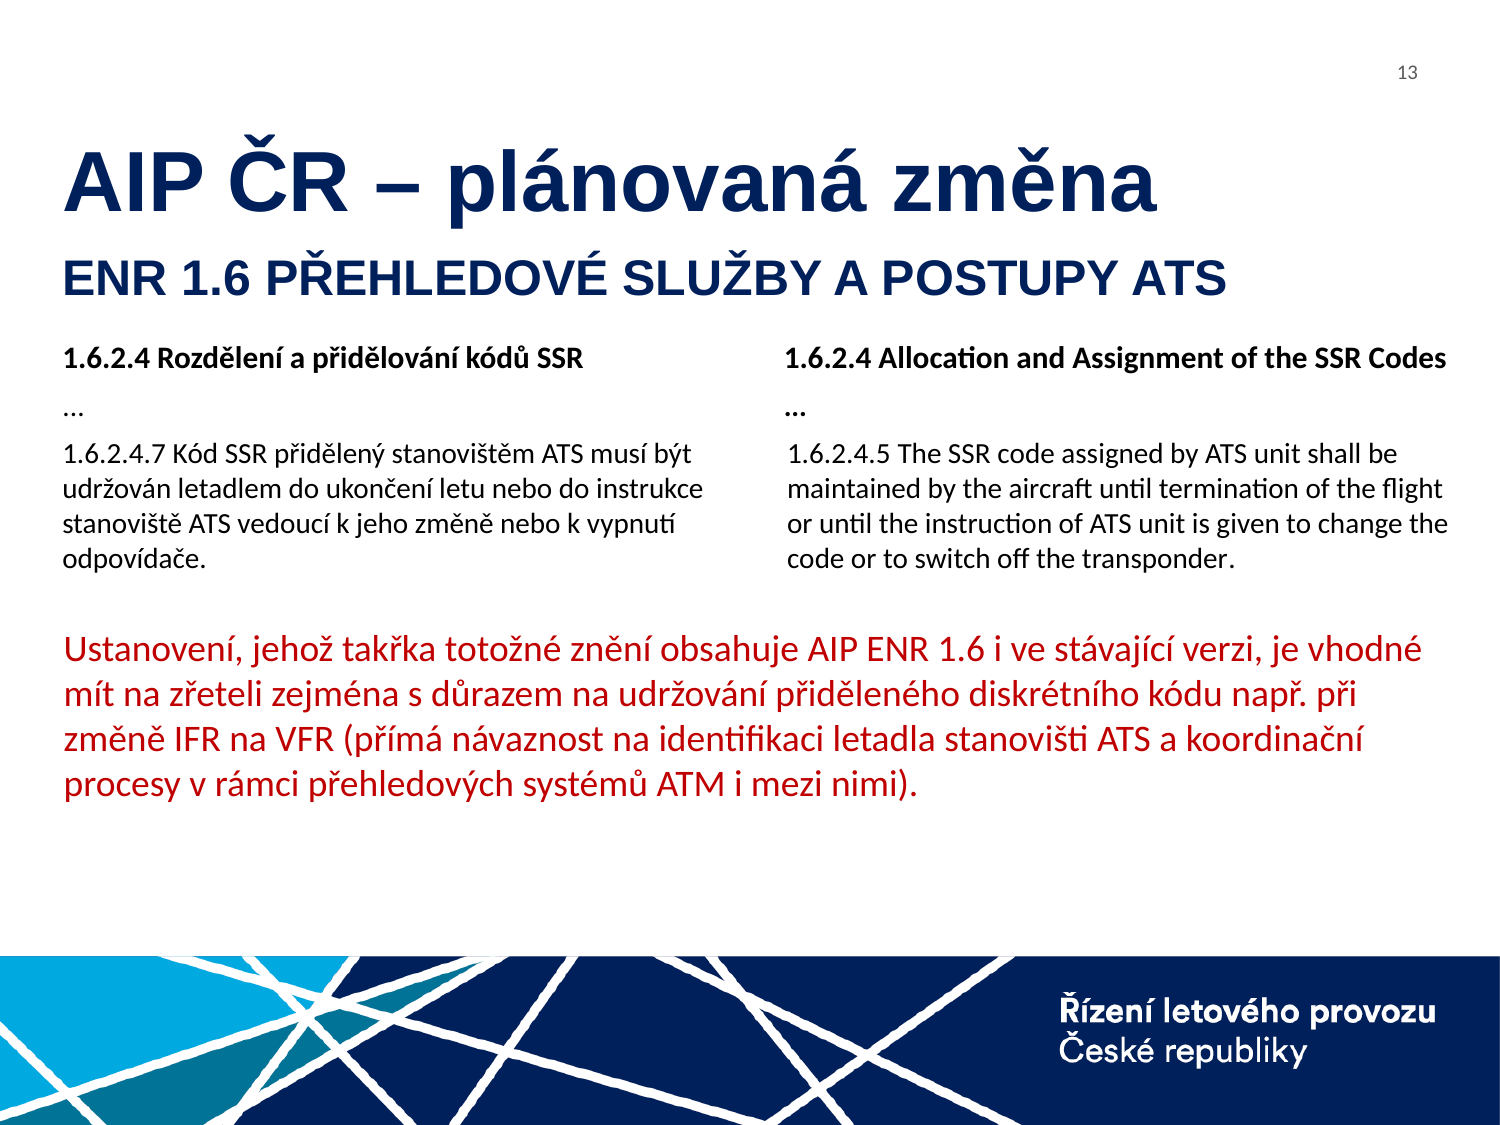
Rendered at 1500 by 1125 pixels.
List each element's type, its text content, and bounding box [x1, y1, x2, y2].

list 1.6.2.4 Rozdělení a přidělování kódů SSR ... [47, 334, 741, 427]
text_box 1.6.2.4.7 Kód SSR přidělený stanovištěm ATS musí být udržován letadlem do ukončení letu nebo do instrukce stanoviště ATS vedoucí k jeho změně nebo k vypnutí odpovídače. [47, 427, 741, 582]
picture [0, 954, 1500, 1125]
list 1.6.2.4 Allocation and Assignment of the SSR Codes ... [768, 334, 1465, 428]
text_box Ustanovení, jehož takřka totožné znění obsahuje AIP ENR 1.6 i ve stávající verzi, je vhodné mít na zřeteli zejména s důrazem na udržování přiděleného diskrétního kódu např. při změně IFR na VFR (přímá návaznost na identifikaci letadla stanovišti ATS a koordinační procesy v rámci přehledových systémů ATM i mezi nimi). [48, 616, 1460, 812]
text_box 1.6.2.4.5 The SSR code assigned by ATS unit shall be maintained by the aircraft until termination of the flight or until the instruction of ATS unit is given to change the code or to switch off the transponder. [772, 427, 1465, 582]
title AIP ČR – plánovaná změna ENR 1.6 PŘEHLEDOVÉ SLUŽBY A POSTUPY ATS [47, 130, 1460, 335]
